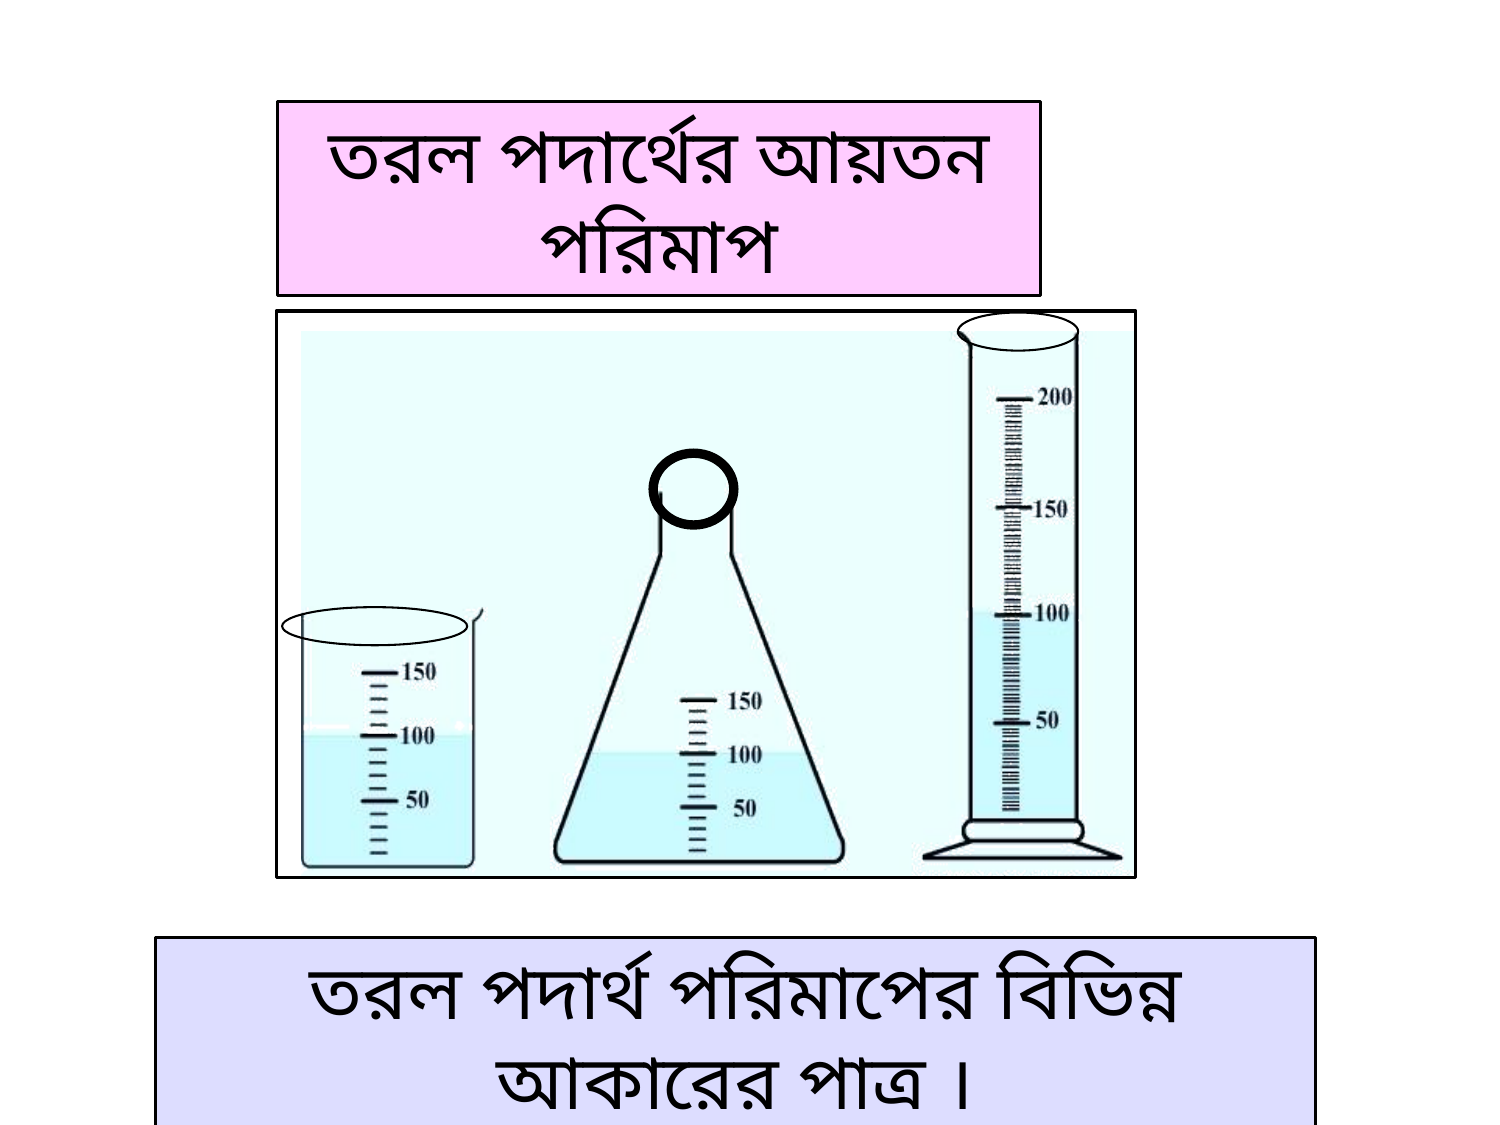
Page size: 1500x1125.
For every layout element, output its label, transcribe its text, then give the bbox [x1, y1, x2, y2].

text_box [277, 312, 1135, 876]
text_box তরল পদার্থের আয়তন পরিমাপ [277, 101, 1041, 296]
text_box তরল পদার্থ পরিমাপের বিভিন্ন আকারের পাত্র । [155, 937, 1316, 1125]
